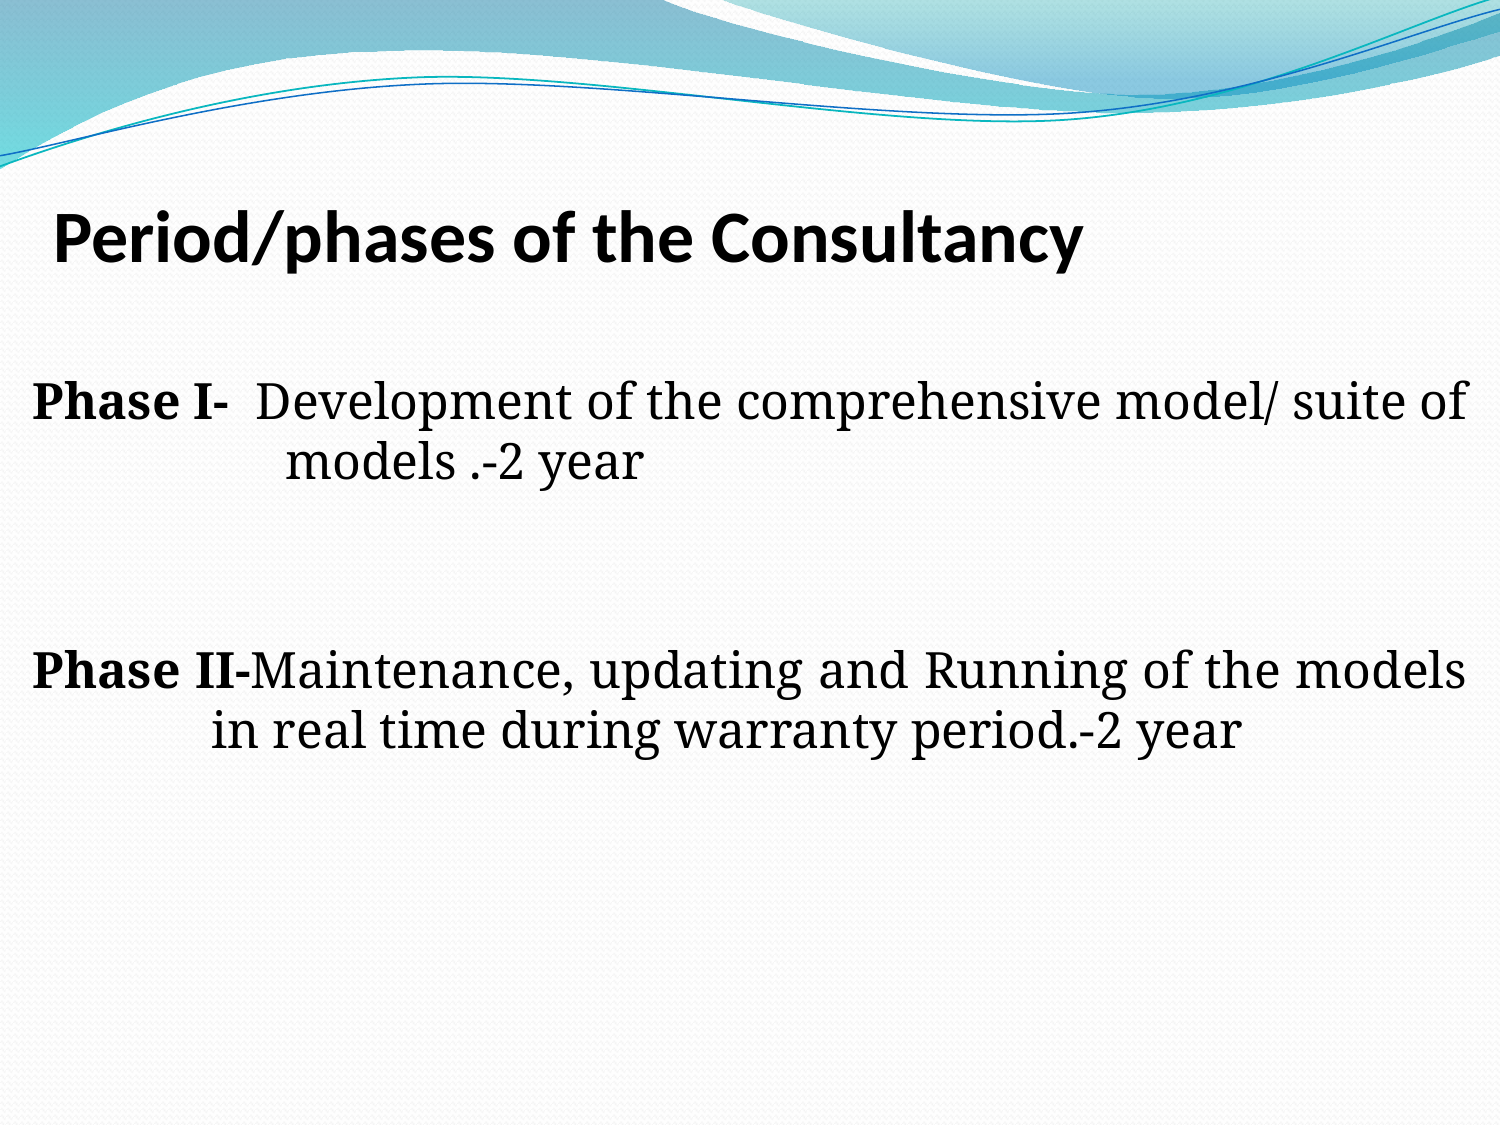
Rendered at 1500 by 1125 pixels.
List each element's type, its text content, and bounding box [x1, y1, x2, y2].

list Phase I- Development of the comprehensive model/ suite of models .-2 year Phase II-Maintenance, updating and Running of the models in real time during warranty period.-2 year [17, 361, 1483, 988]
title Period/phases of the Consultancy [53, 90, 1404, 278]
